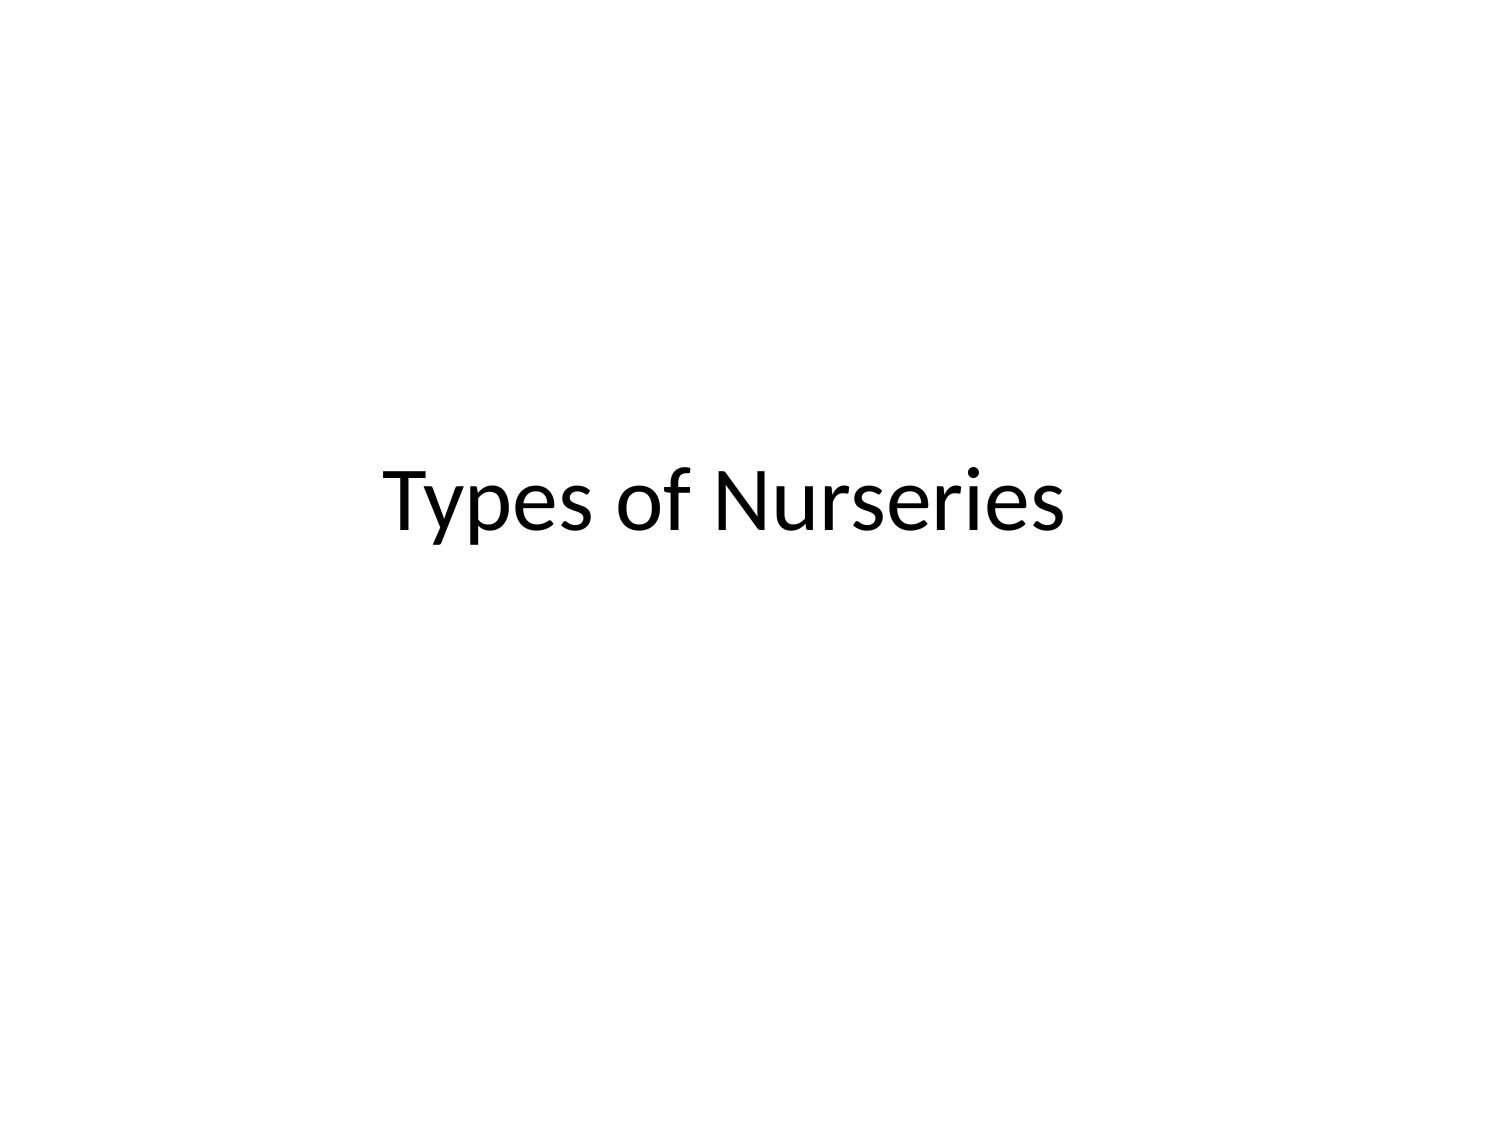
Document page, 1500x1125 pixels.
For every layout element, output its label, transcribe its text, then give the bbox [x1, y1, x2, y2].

title Types of Nurseries [50, 399, 1400, 588]
